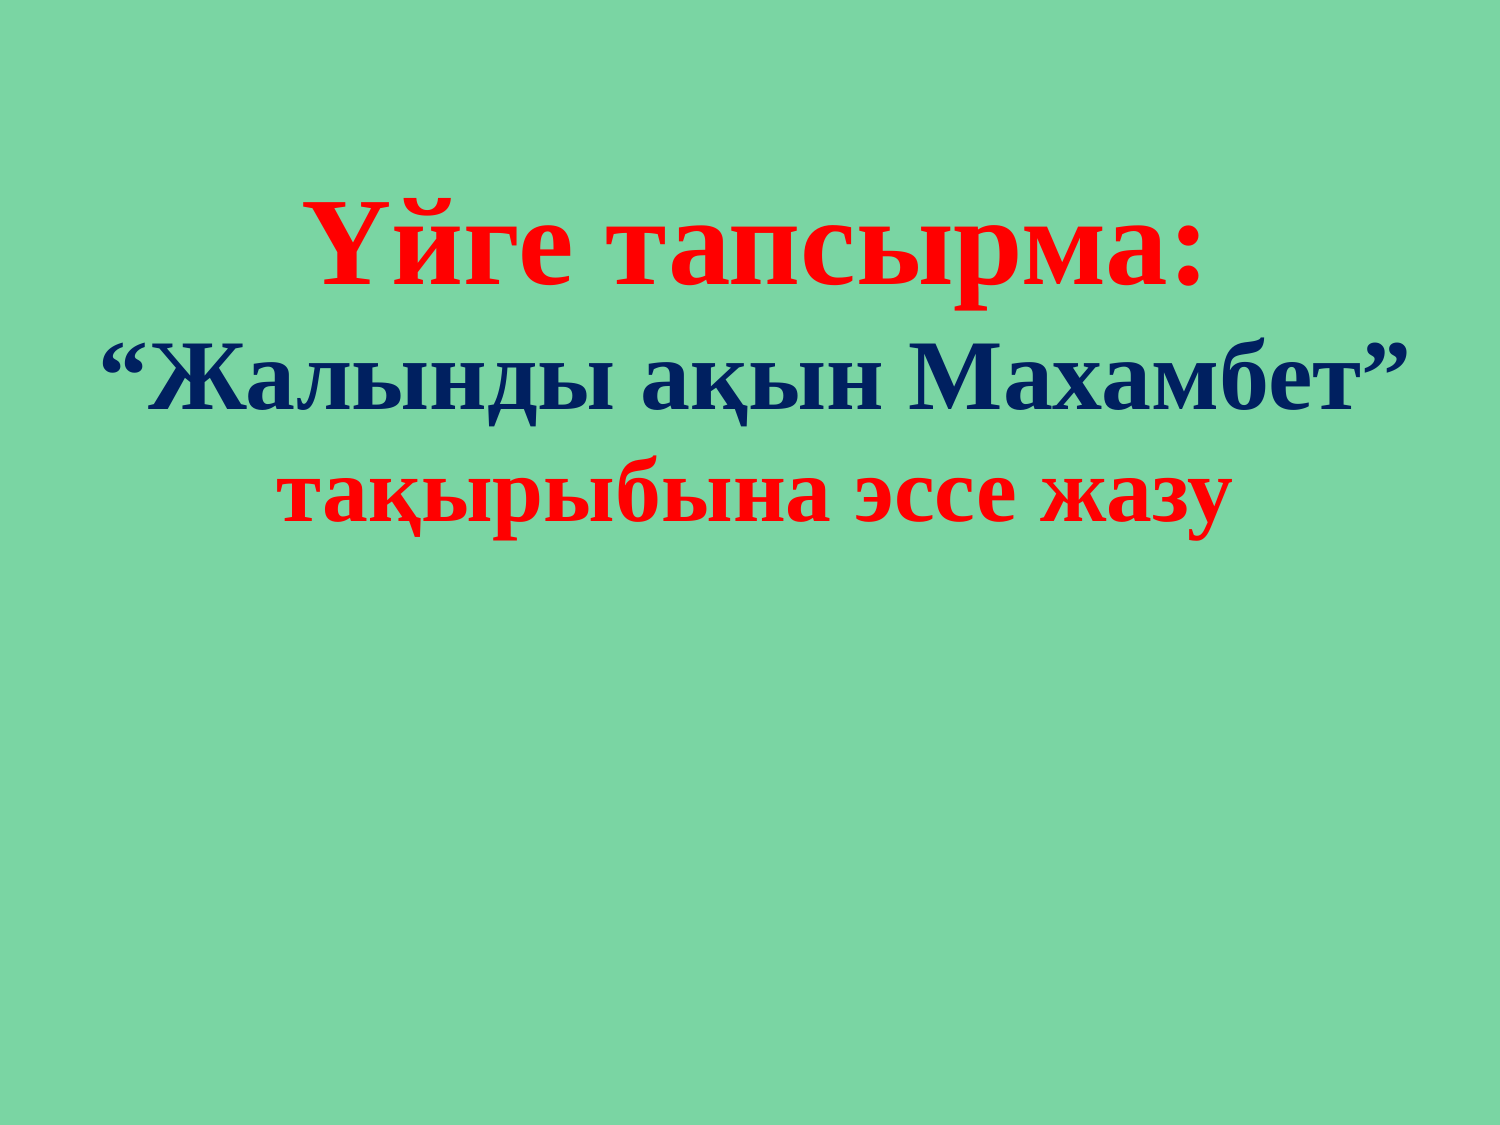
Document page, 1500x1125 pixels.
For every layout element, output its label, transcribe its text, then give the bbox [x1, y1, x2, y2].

text_box Үйге тапсырма: “Жалынды ақын Махамбет” тақырыбына эссе жазу [58, 152, 1453, 547]
